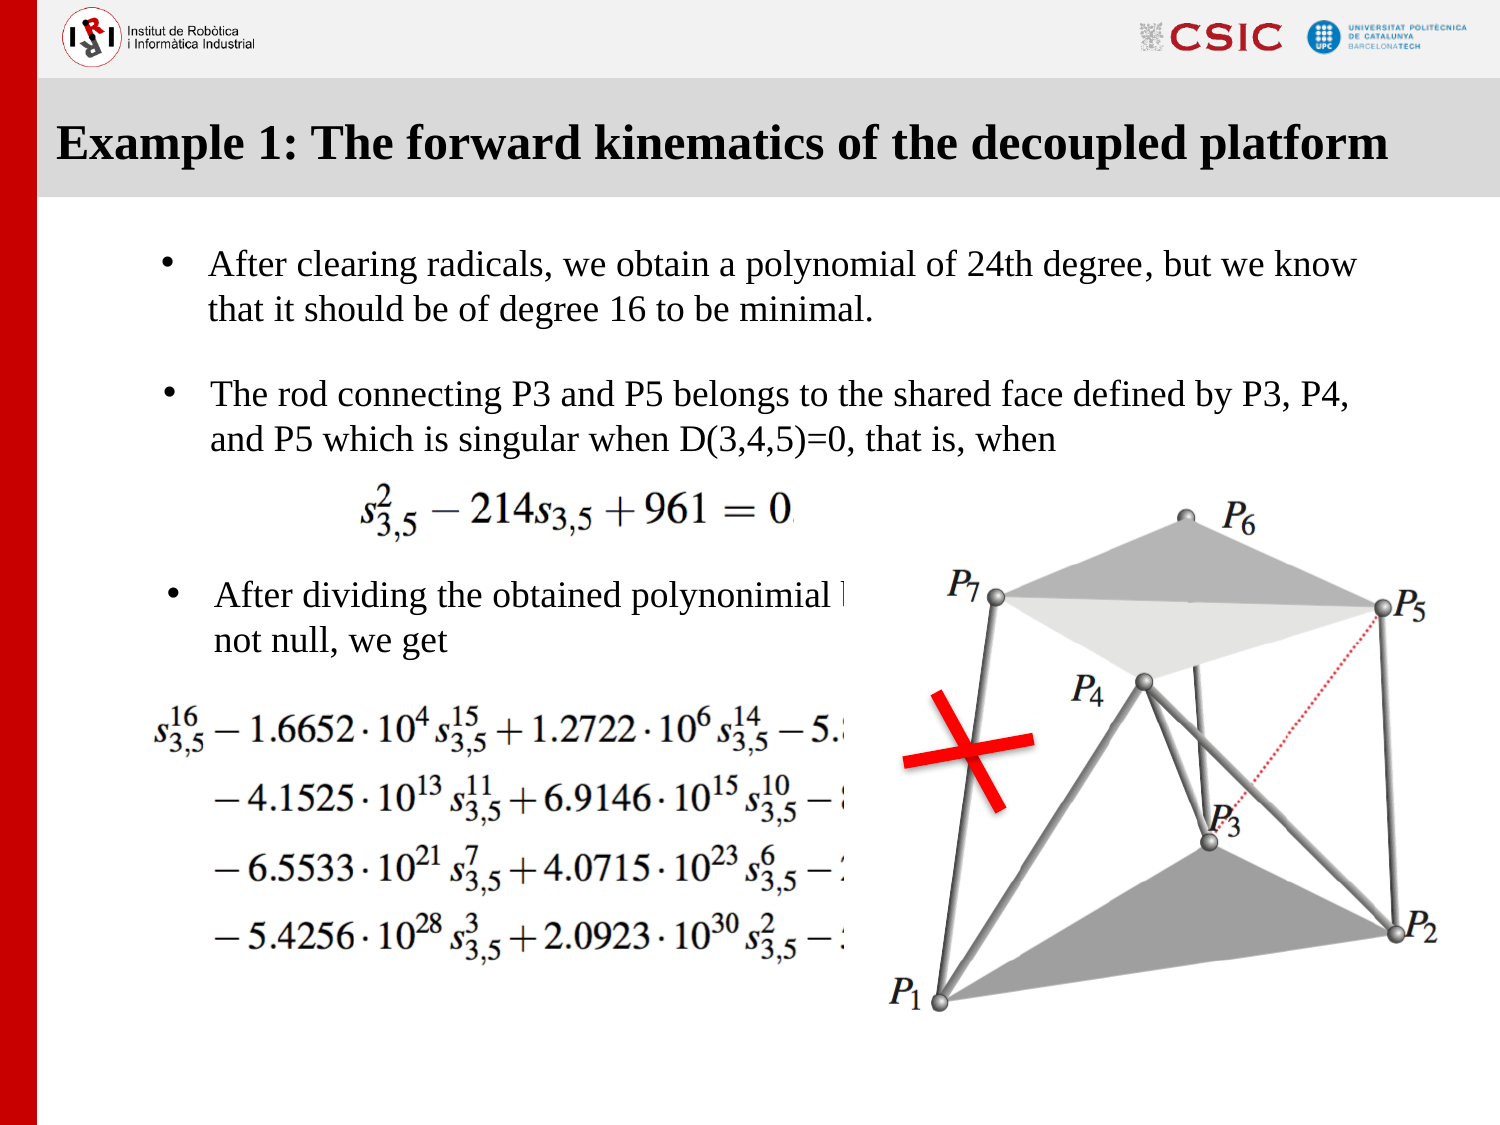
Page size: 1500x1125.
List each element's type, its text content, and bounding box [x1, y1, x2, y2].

picture [1139, 22, 1282, 51]
picture [1295, 15, 1480, 64]
picture [348, 479, 794, 543]
text_box Example 1: The forward kinematics of the decoupled platform [41, 101, 1483, 177]
picture [127, 485, 1463, 1041]
text_box The rod connecting P3 and P5 belongs to the shared face defined by P3, P4, and P5 which is singular when D(3,4,5)=0, that is, when [155, 361, 1372, 467]
text_box After clearing radicals, we obtain a polynomial of 24th degree, but we know that it should be of degree 16 to be minimal. [153, 231, 1370, 337]
picture [62, 7, 254, 67]
text_box After dividing the obtained polynonimial by this factor till the remainder is not null, we get [159, 562, 844, 668]
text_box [903, 692, 1034, 811]
